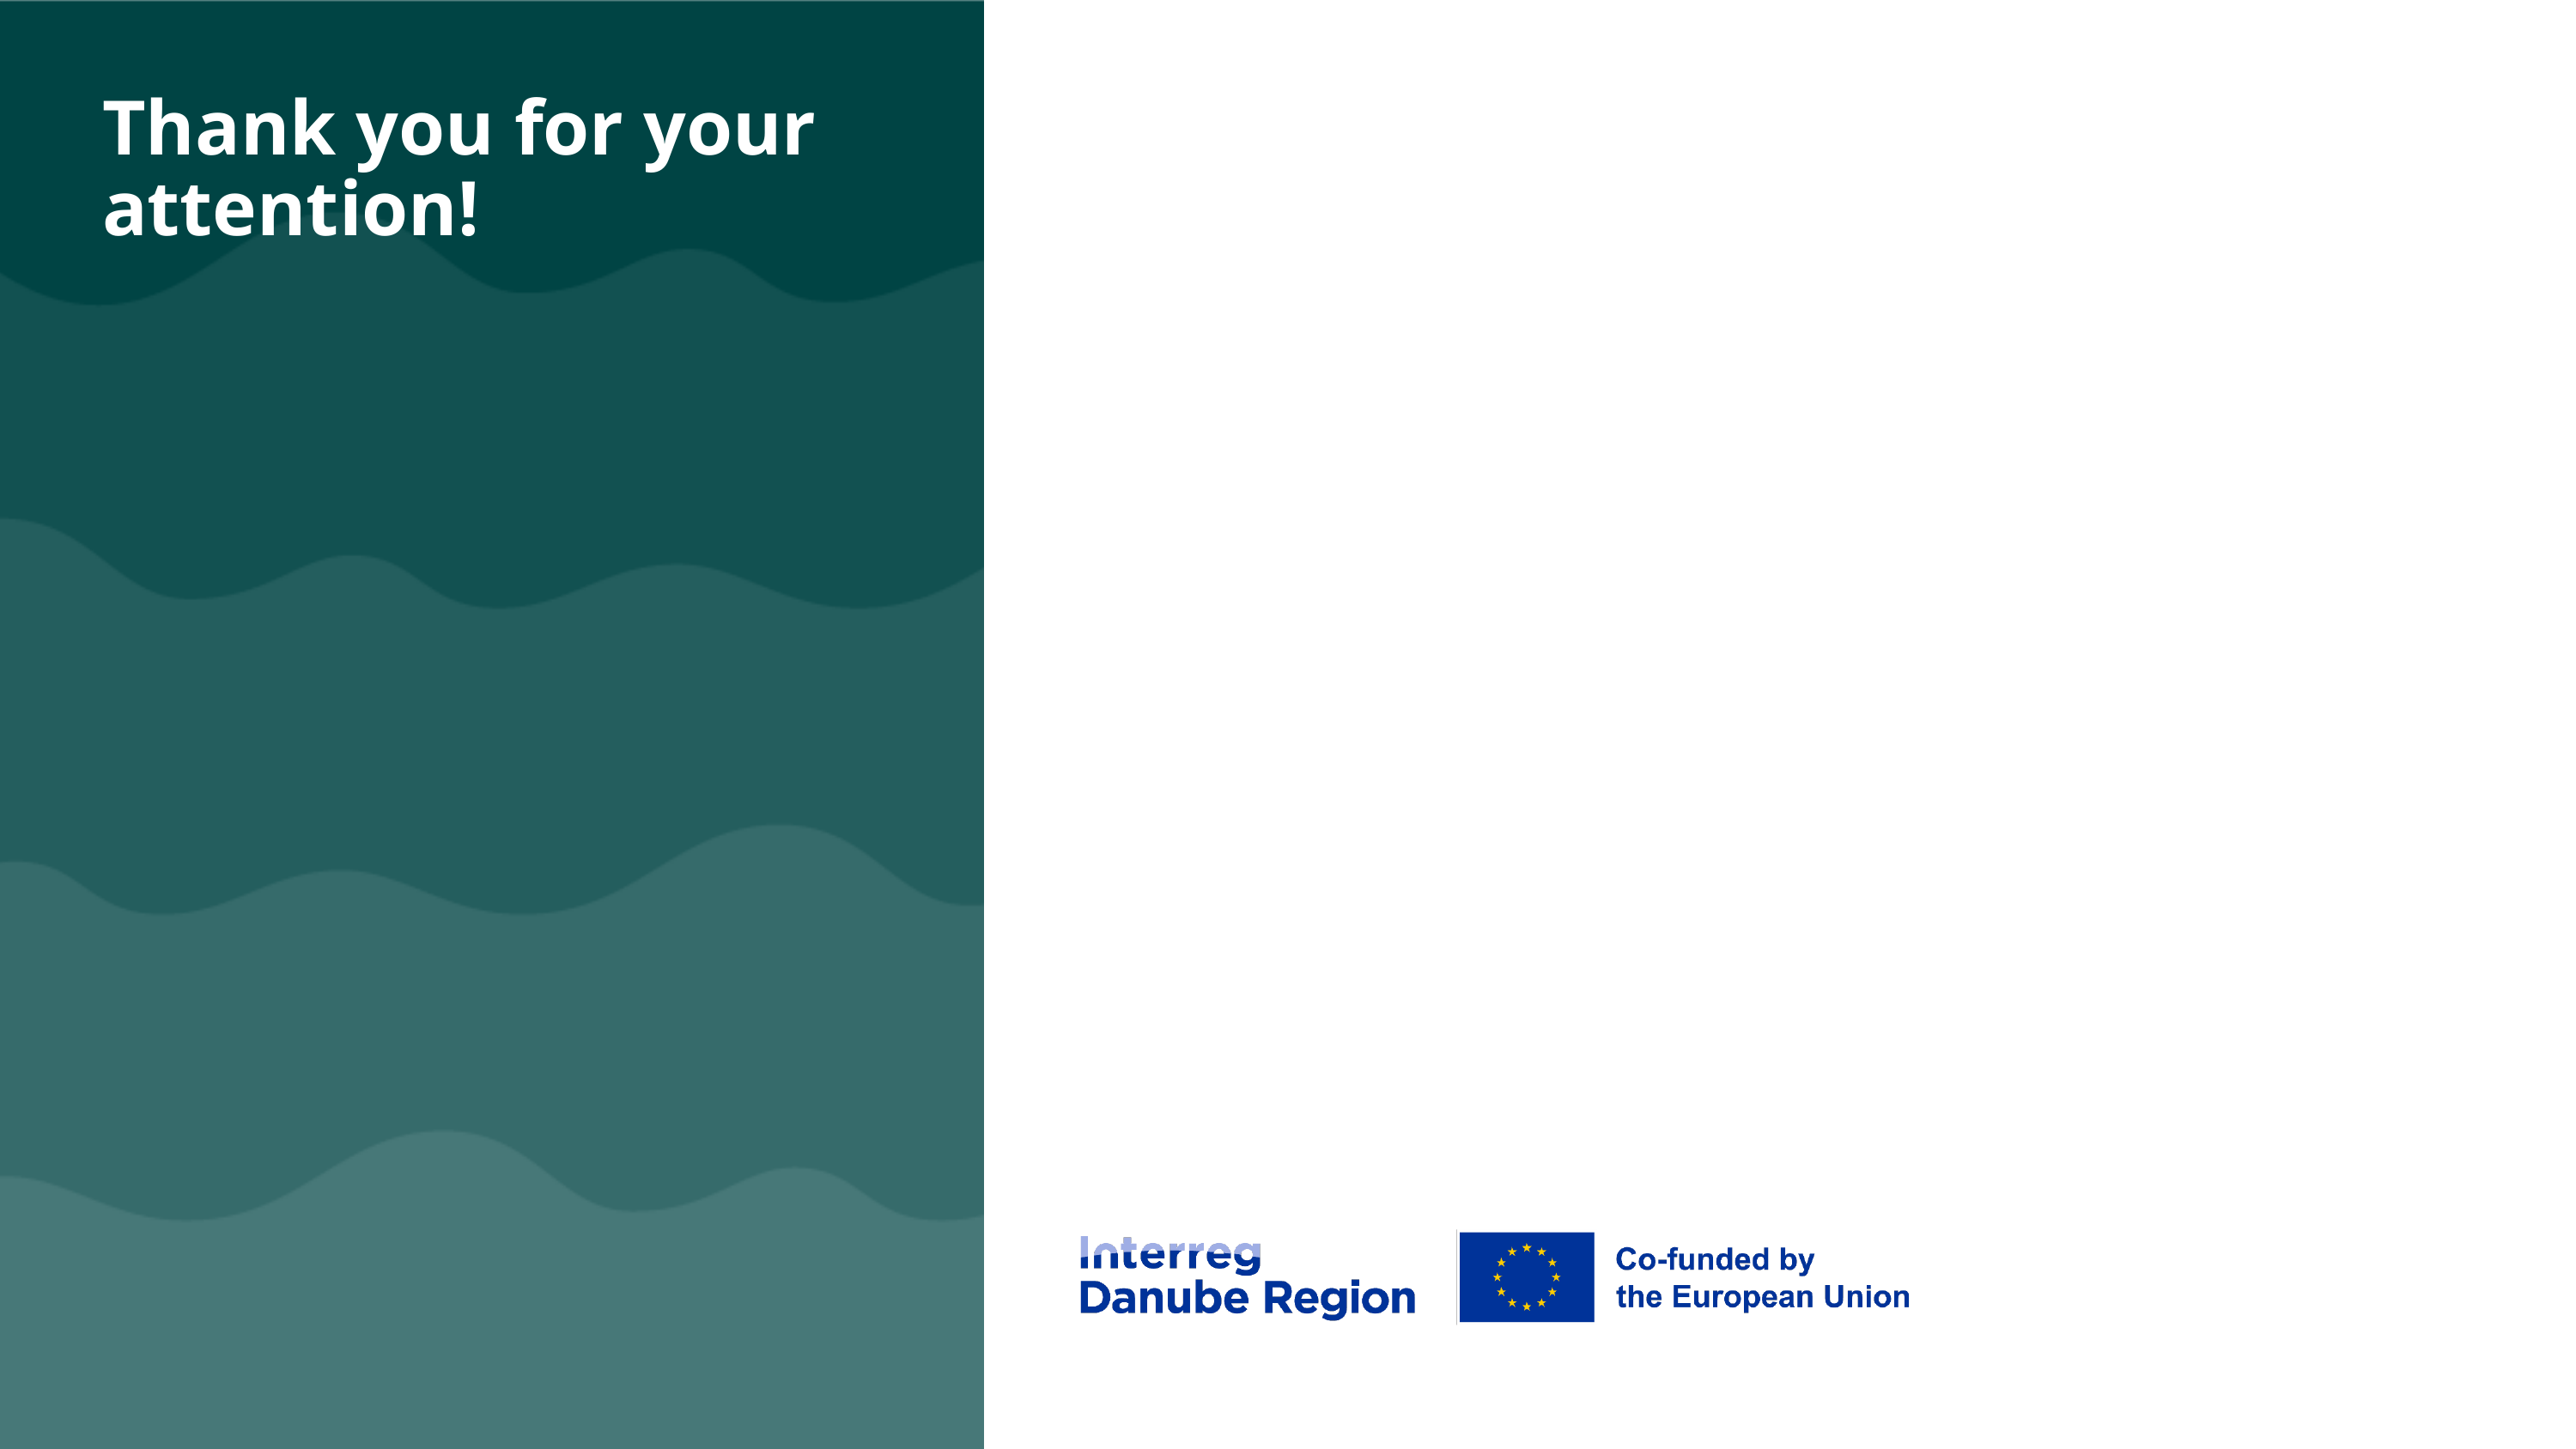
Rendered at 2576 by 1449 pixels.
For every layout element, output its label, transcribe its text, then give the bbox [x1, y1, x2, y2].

list Thank you for your attention! [89, 82, 863, 468]
picture [0, 0, 984, 1449]
picture [1036, 1186, 1953, 1367]
